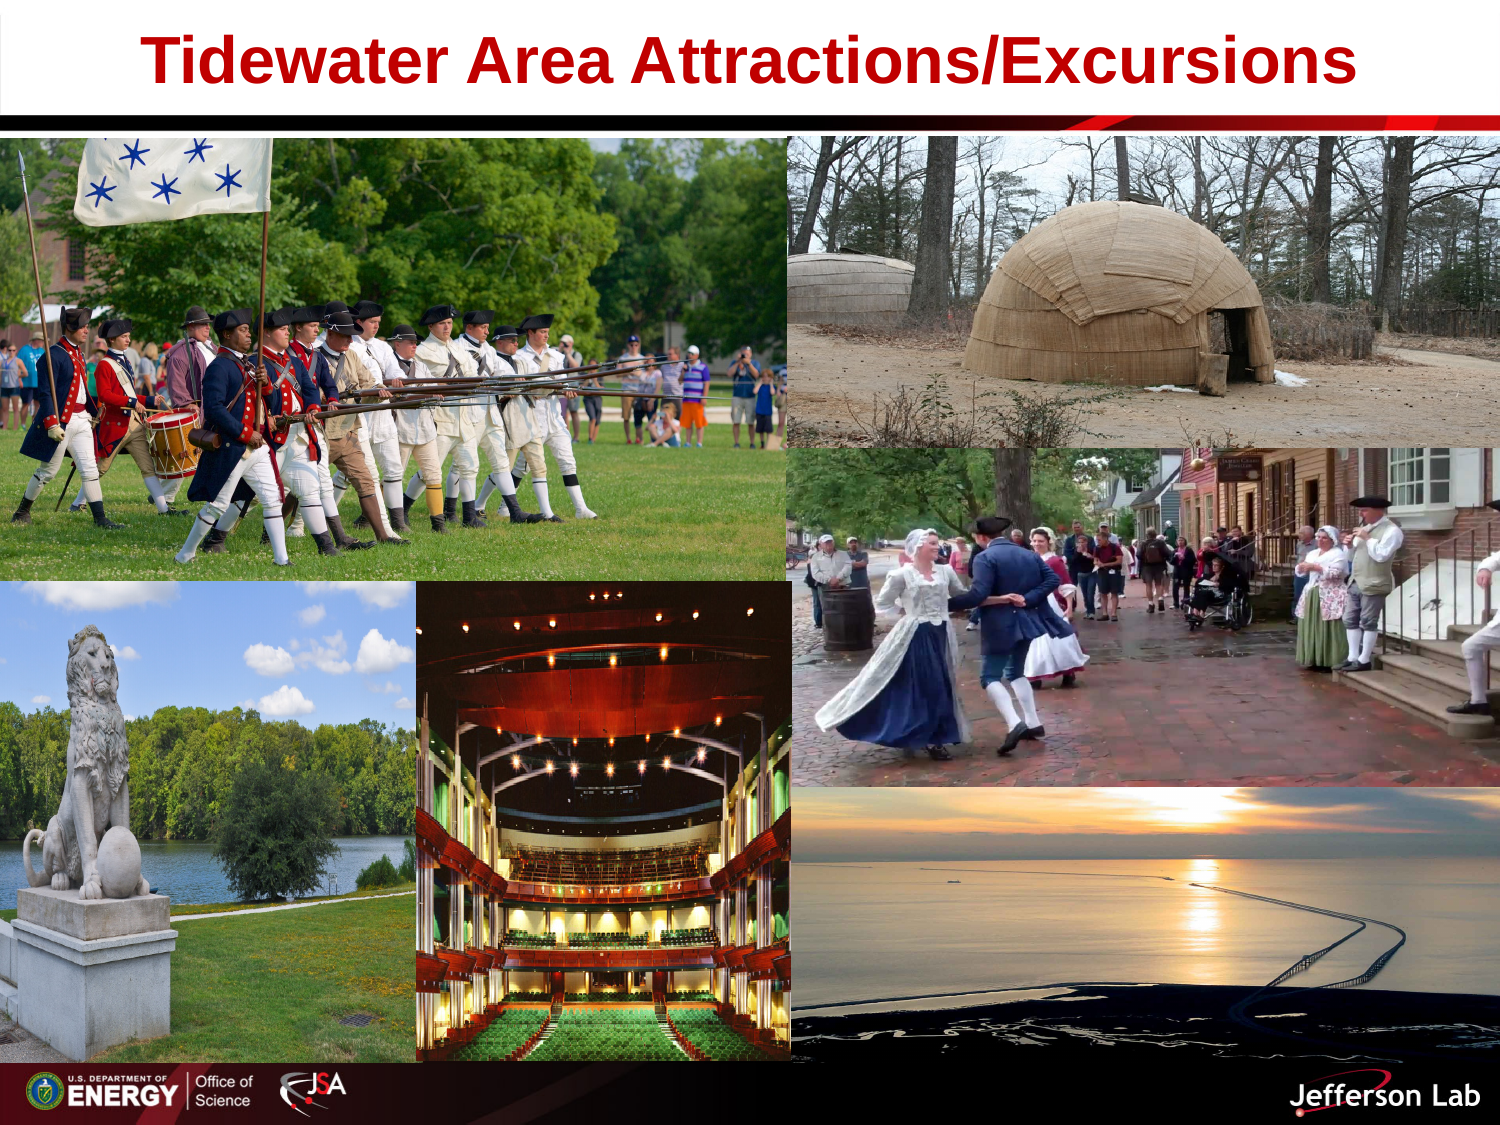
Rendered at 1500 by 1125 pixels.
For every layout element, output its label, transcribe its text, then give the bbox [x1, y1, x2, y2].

title Tidewater Area Attractions/Excursions [0, 0, 1500, 125]
picture [0, 125, 1500, 1125]
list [786, 448, 1500, 787]
